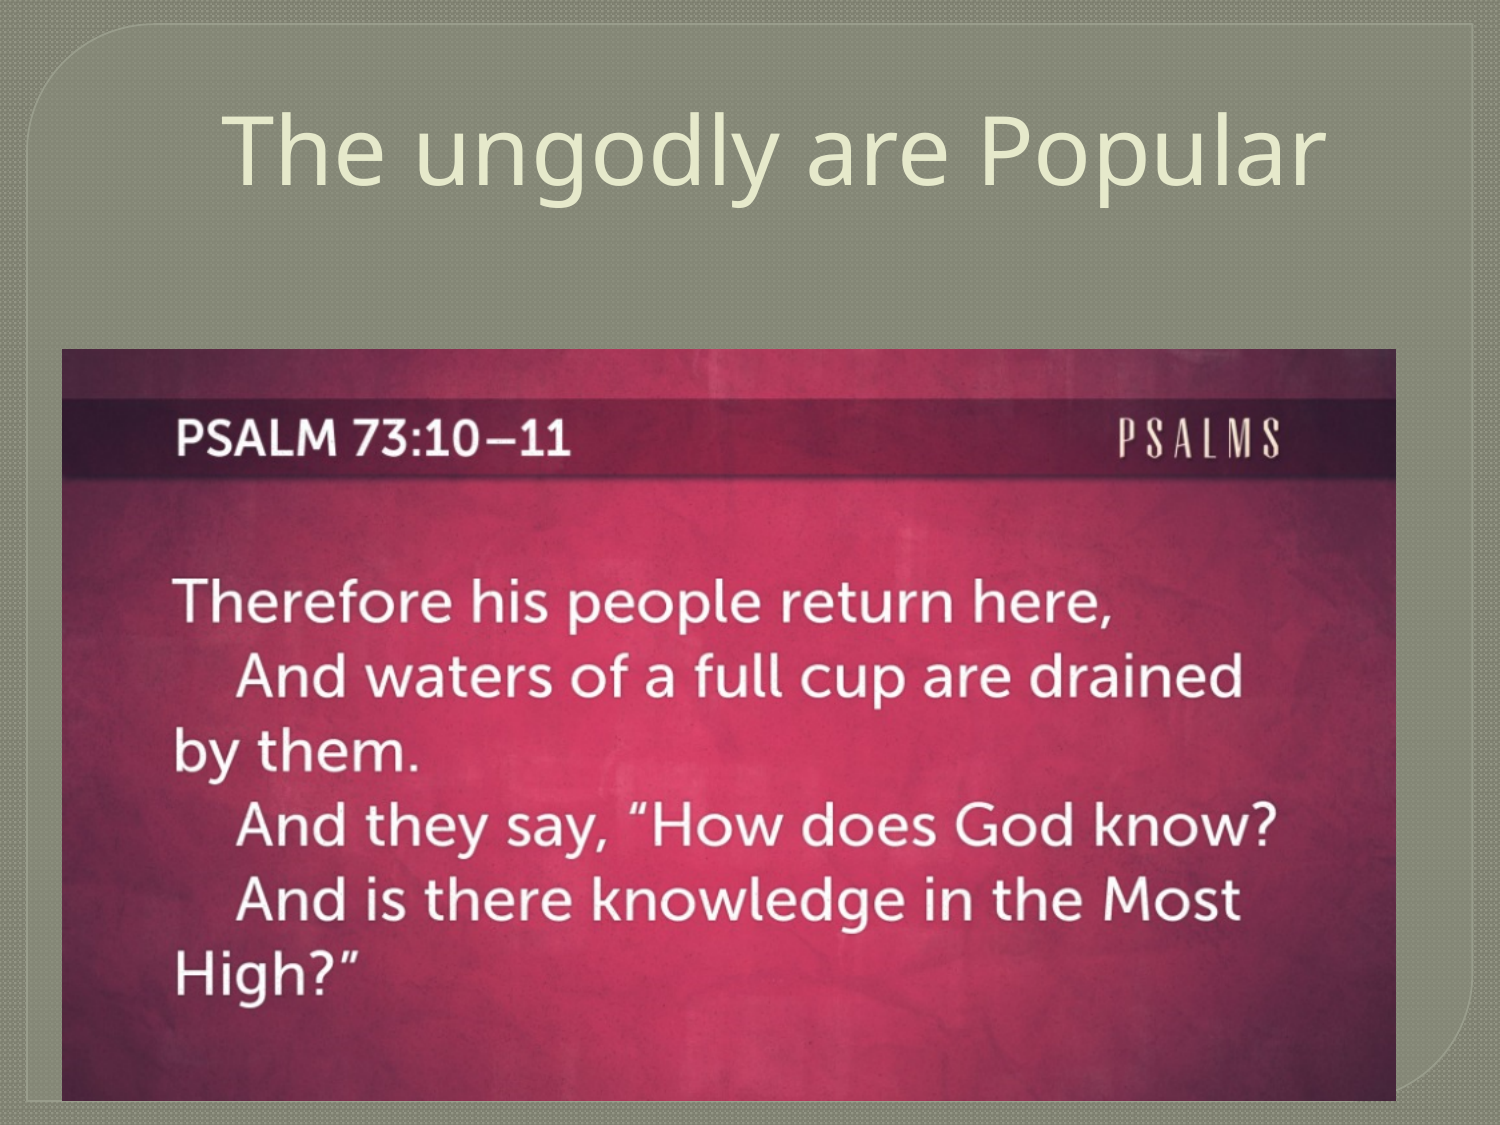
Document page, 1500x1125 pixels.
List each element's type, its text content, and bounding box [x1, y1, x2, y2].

text_box The ungodly are Popular [118, 81, 1394, 250]
picture [62, 349, 1396, 1101]
